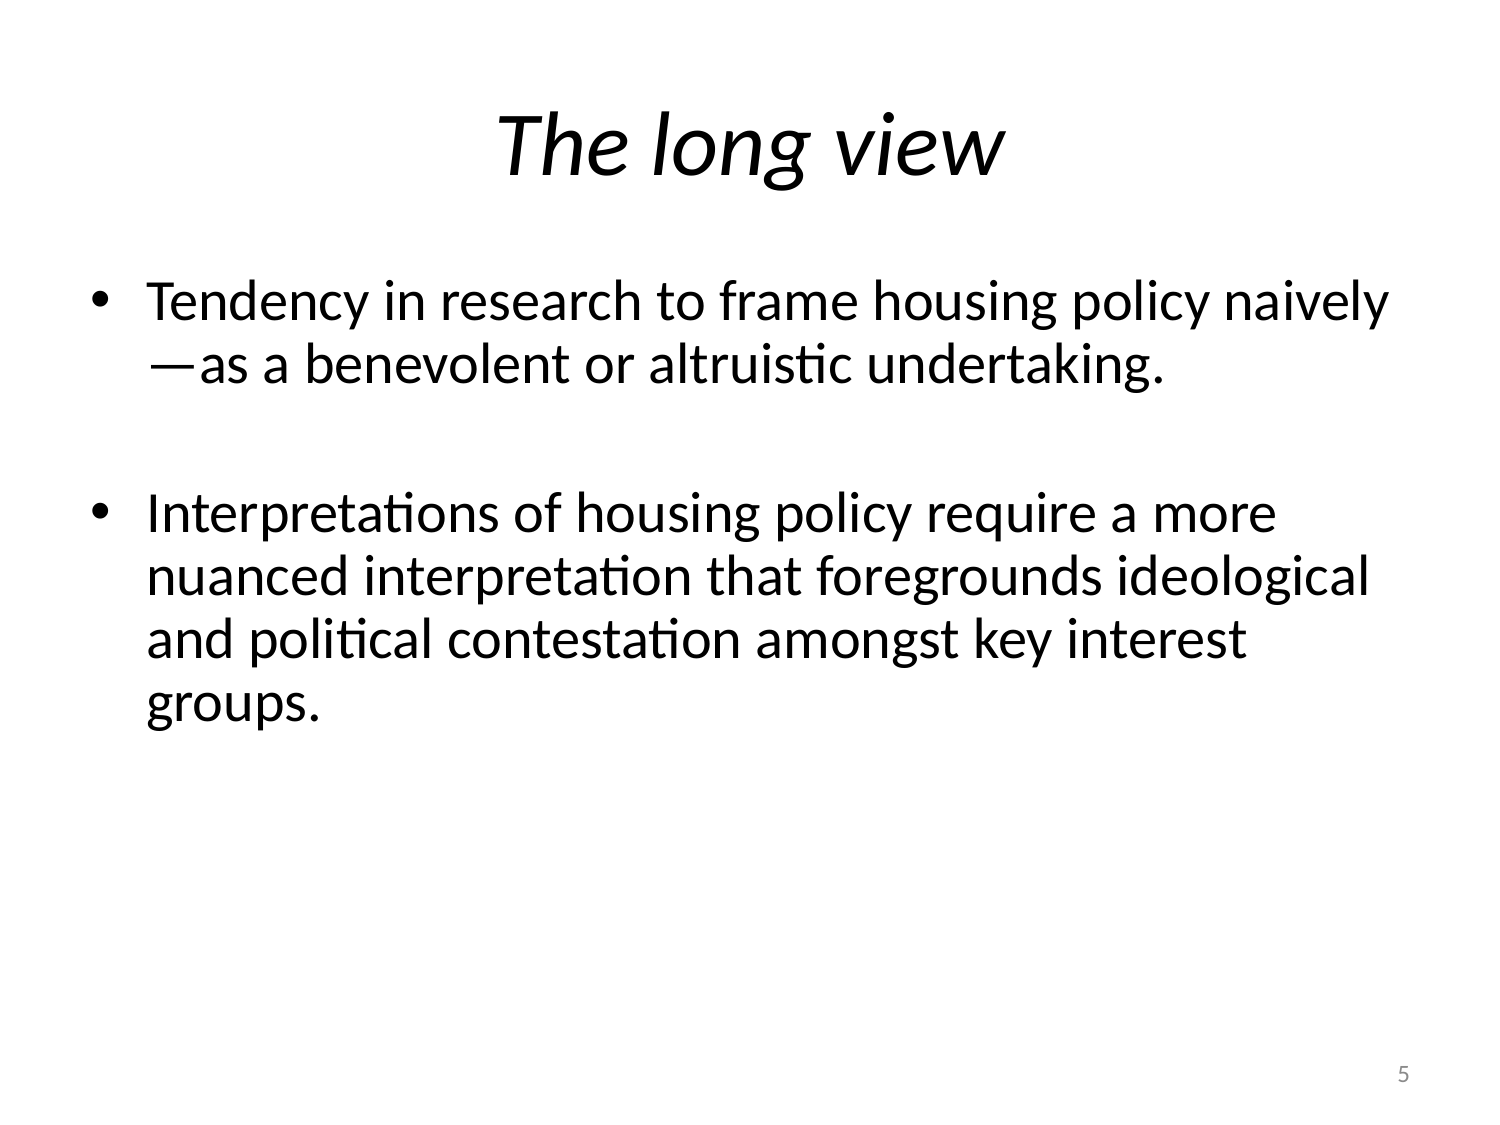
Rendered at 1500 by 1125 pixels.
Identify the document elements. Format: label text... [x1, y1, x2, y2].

title The long view [75, 45, 1425, 233]
list Tendency in research to frame housing policy naively—as a benevolent or altruistic undertaking. Interpretations of housing policy require a more nuanced interpretation that foregrounds ideological and political contestation amongst key interest groups. [75, 262, 1425, 1005]
slide_number 5 [1074, 1042, 1425, 1103]
